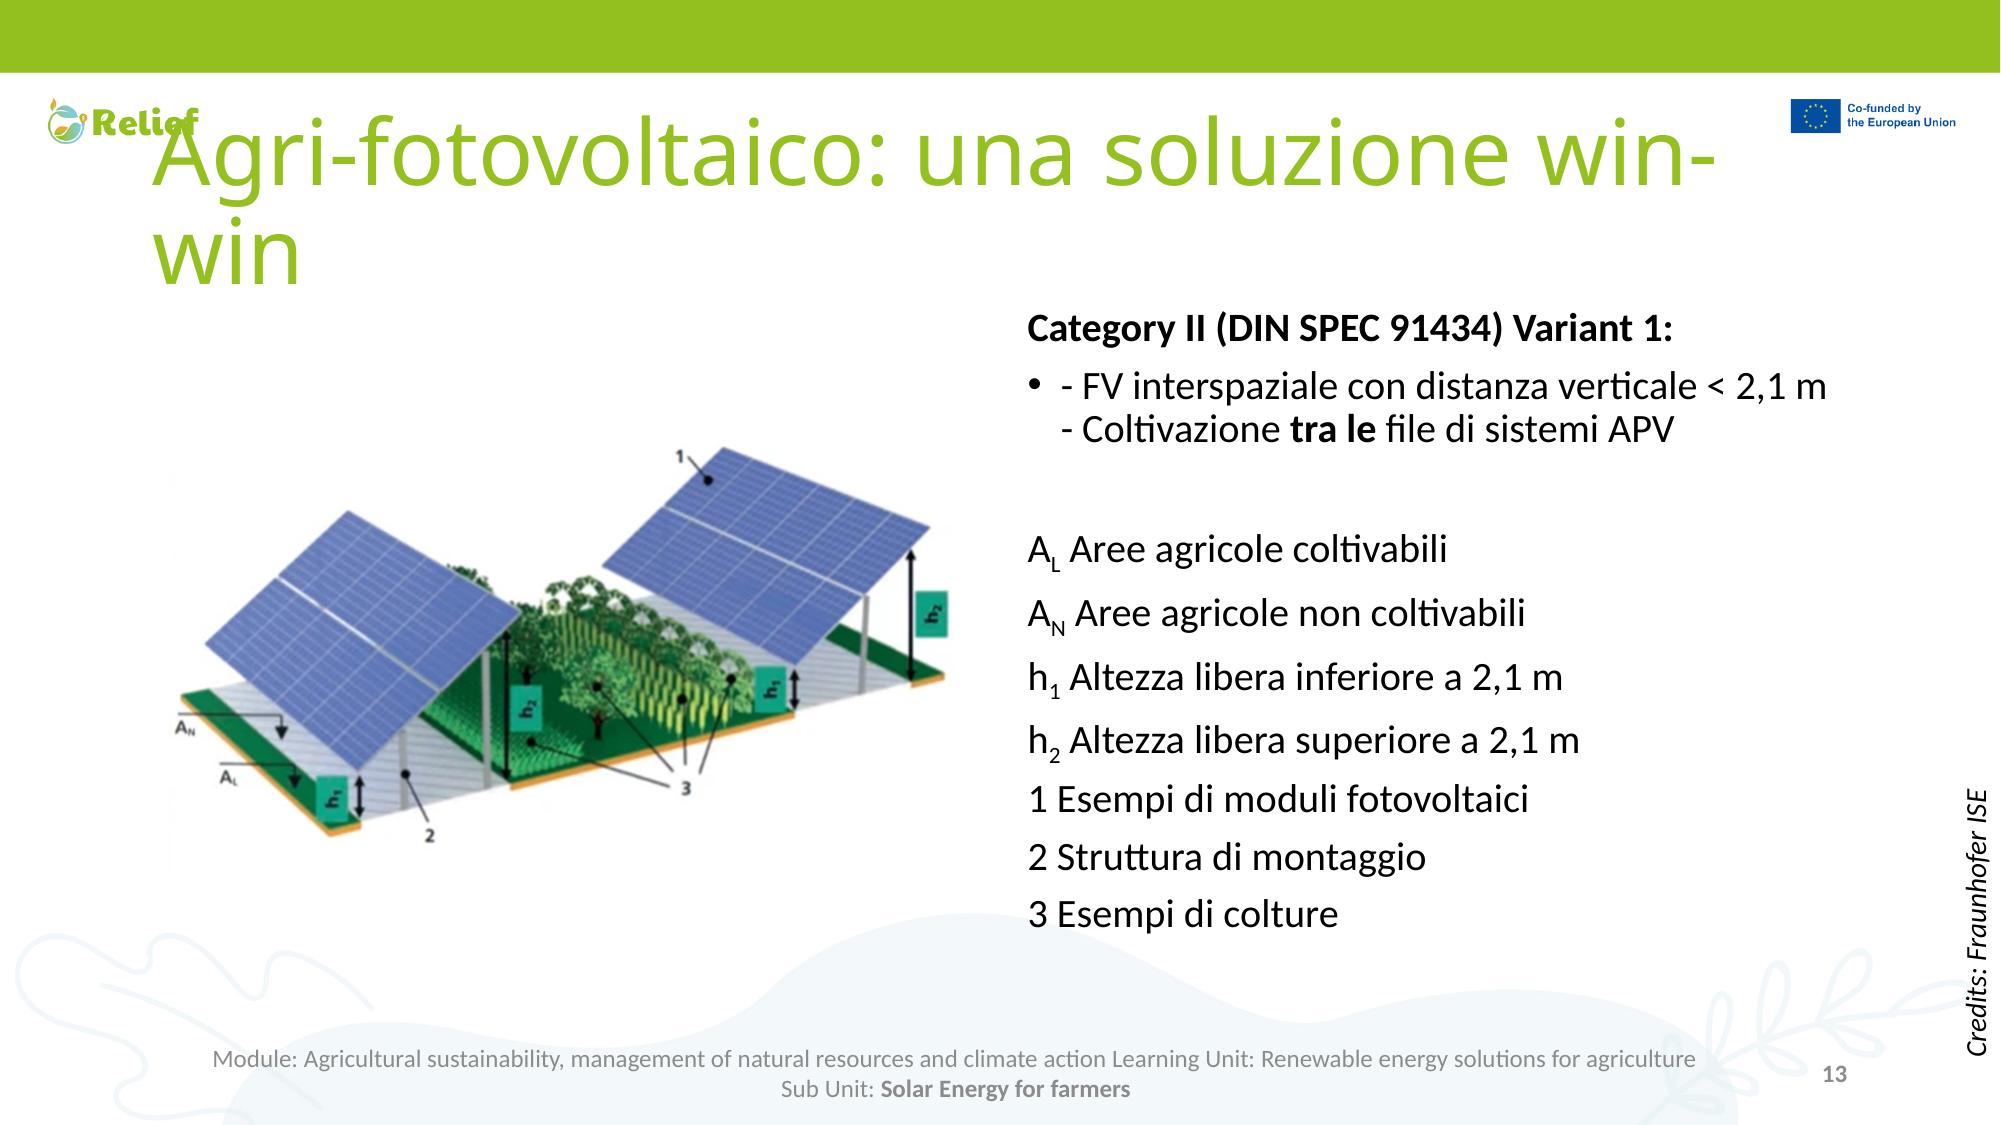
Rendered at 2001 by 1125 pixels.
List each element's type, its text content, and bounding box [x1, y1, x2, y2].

title Agri-fotovoltaico: una soluzione win-win [137, 133, 1863, 278]
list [169, 441, 956, 872]
text_box Credits: Fraunhofer ISE [1949, 552, 2000, 1073]
picture [0, 0, 2001, 1125]
slide_number 13 [1787, 1042, 1863, 1103]
list Category II (DIN SPEC 91434) Variant 1: - FV interspaziale con distanza verticale < 2,1 m - Coltivazione tra le file di sistemi APV AL Aree agricole coltivabili AN Aree agricole non coltivabili h1 Altezza libera inferiore a 2,1 m h2 Altezza libera superiore a 2,1 m 1 Esempi di moduli fotovoltaici 2 Struttura di montaggio 3 Esempi di colture [1012, 299, 2000, 949]
footer Module: Agricultural sustainability, management of natural resources and climate action Learning Unit: Renewable energy solutions for agriculture Sub Unit: Solar Energy for farmers [137, 1023, 1775, 1122]
